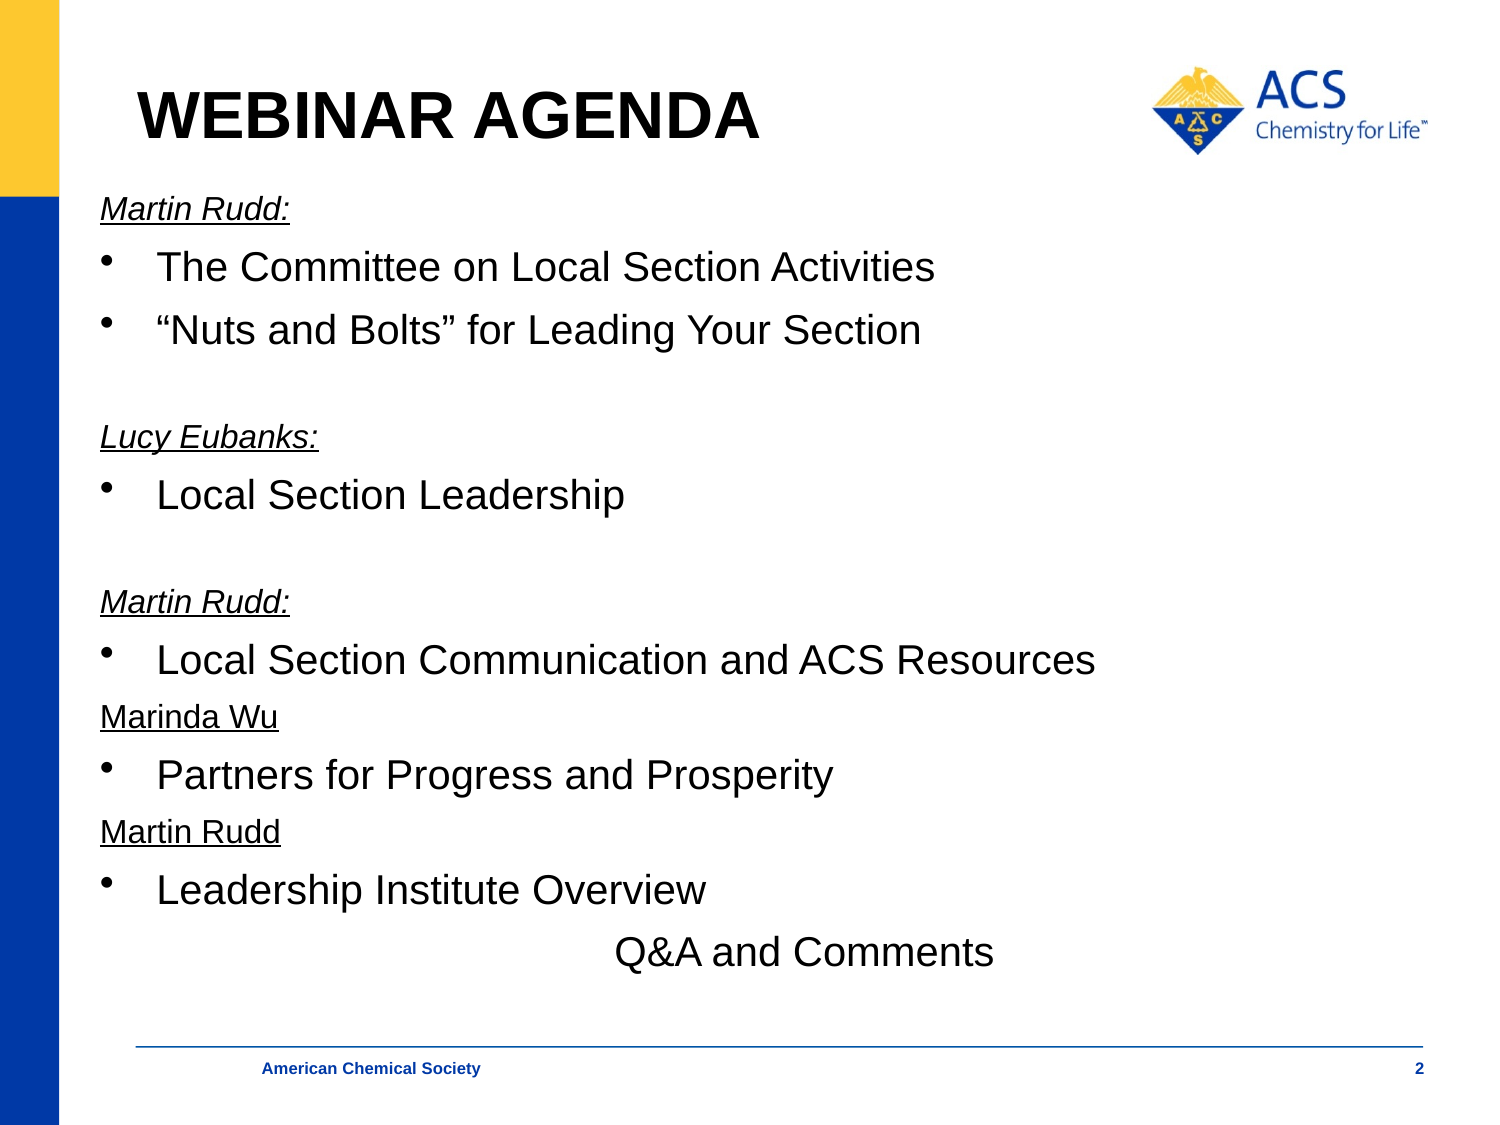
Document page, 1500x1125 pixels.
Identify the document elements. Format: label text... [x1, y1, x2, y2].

slide_number 2 [1133, 1060, 1425, 1108]
list Martin Rudd: The Committee on Local Section Activities “Nuts and Bolts” for Leading Your Section Lucy Eubanks: Local Section Leadership Martin Rudd: Local Section Communication and ACS Resources Marinda Wu Partners for Progress and Prosperity Martin Rudd Leadership Institute Overview Q&A and Comments [99, 187, 1475, 1025]
title WEBINAR AGENDA [137, 0, 1059, 153]
picture [1151, 65, 1428, 155]
footer American Chemical Society [134, 1060, 610, 1106]
